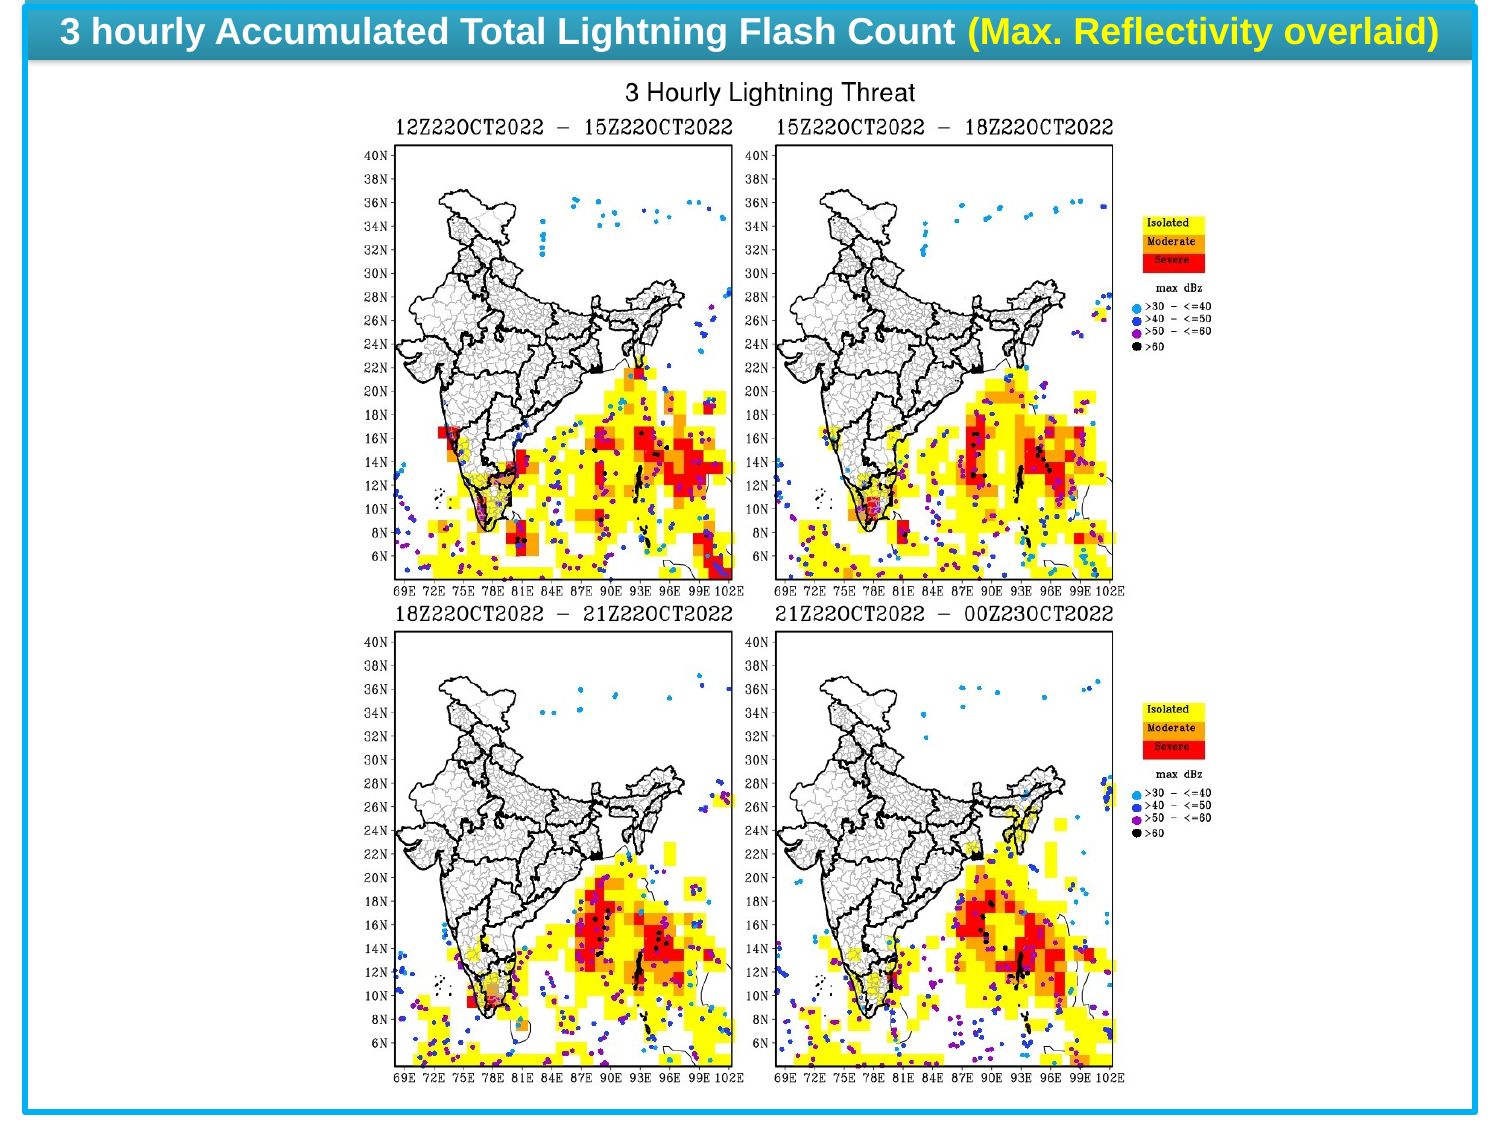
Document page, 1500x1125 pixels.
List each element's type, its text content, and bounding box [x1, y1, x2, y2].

text_box [23, 5, 1477, 1114]
text_box 3 hourly Accumulated Total Lightning Flash Count (Max. Reflectivity overlaid) [24, 0, 1475, 5]
picture [358, 82, 1212, 1087]
